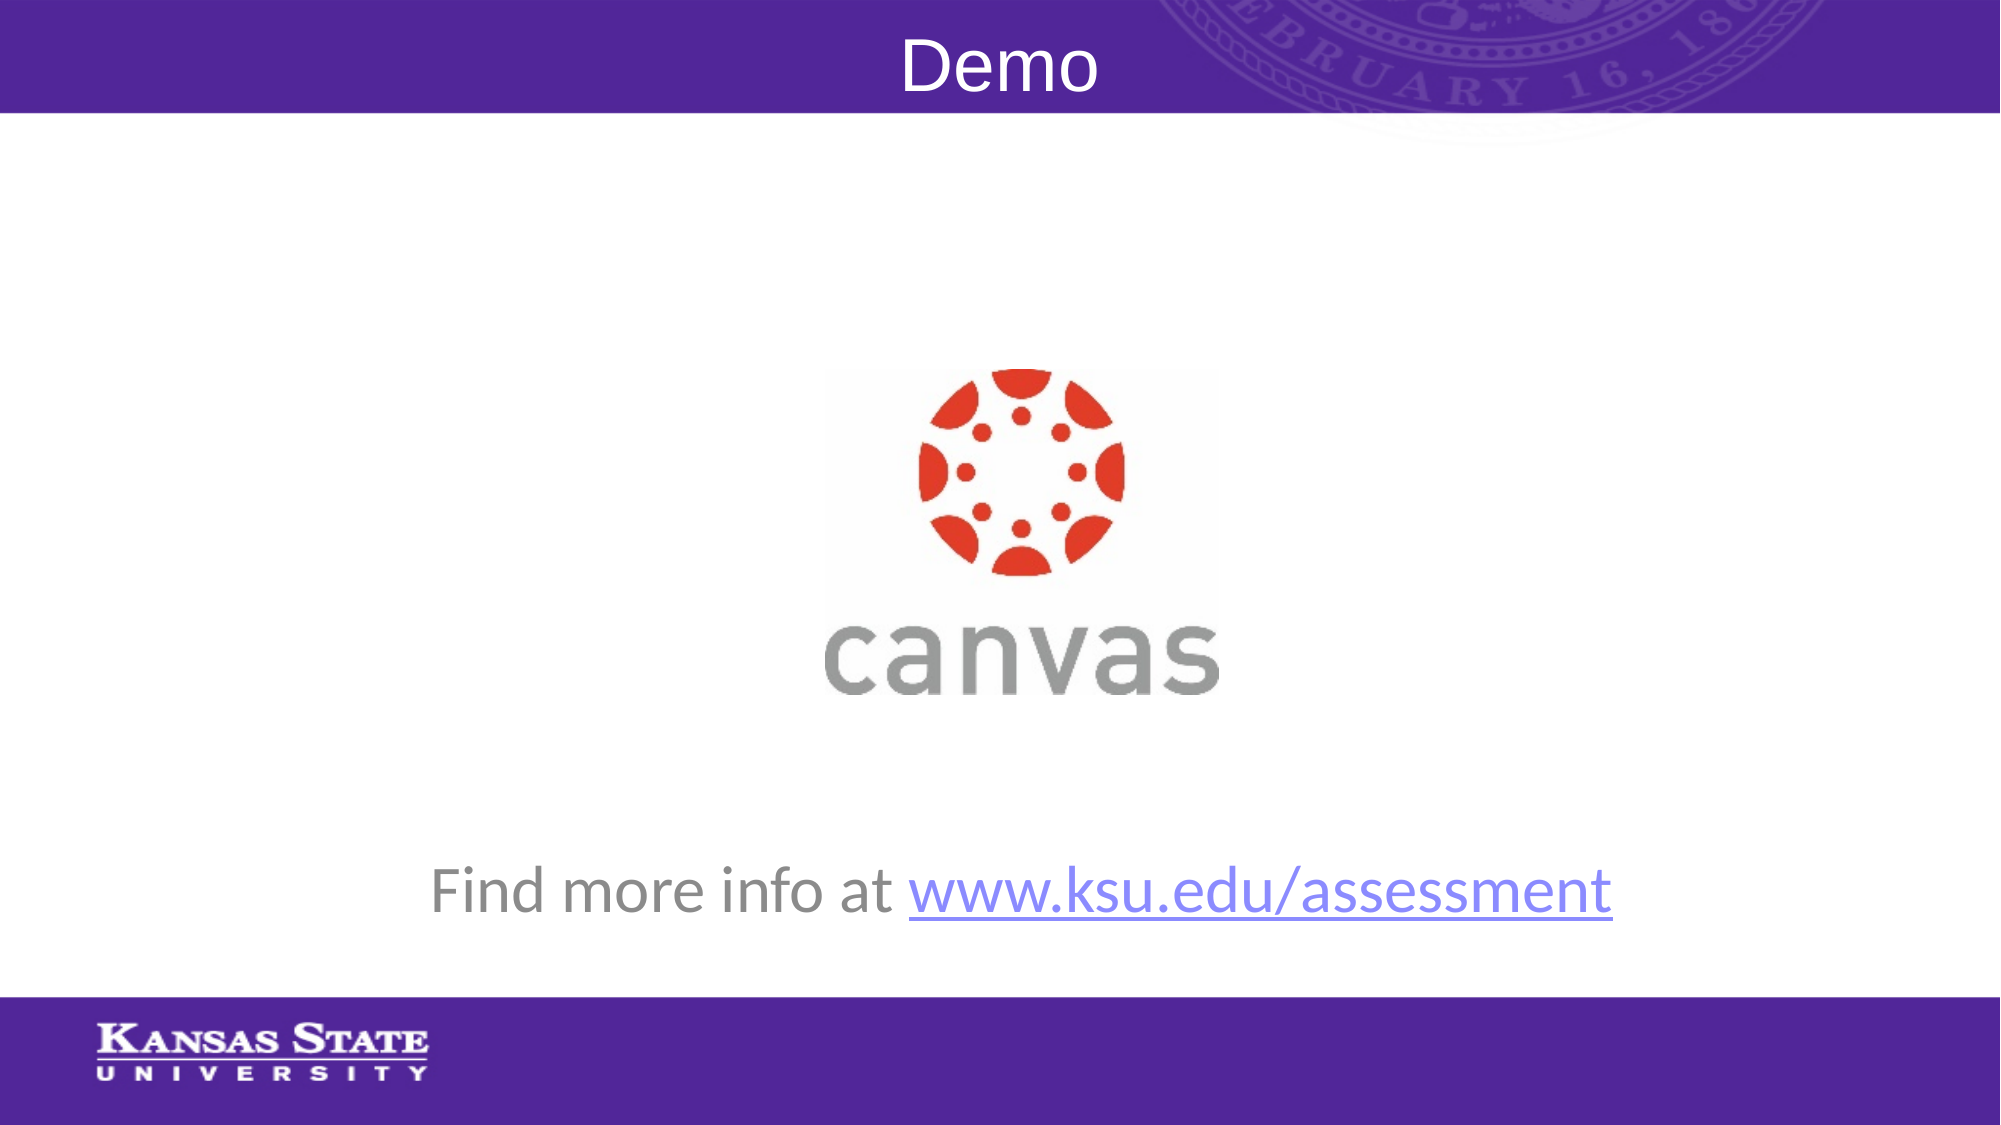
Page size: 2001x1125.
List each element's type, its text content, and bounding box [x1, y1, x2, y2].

text_box Find more info at www.ksu.edu/assessment [188, 838, 1856, 950]
text_box Demo [99, 9, 1900, 115]
picture [0, 0, 2000, 1125]
